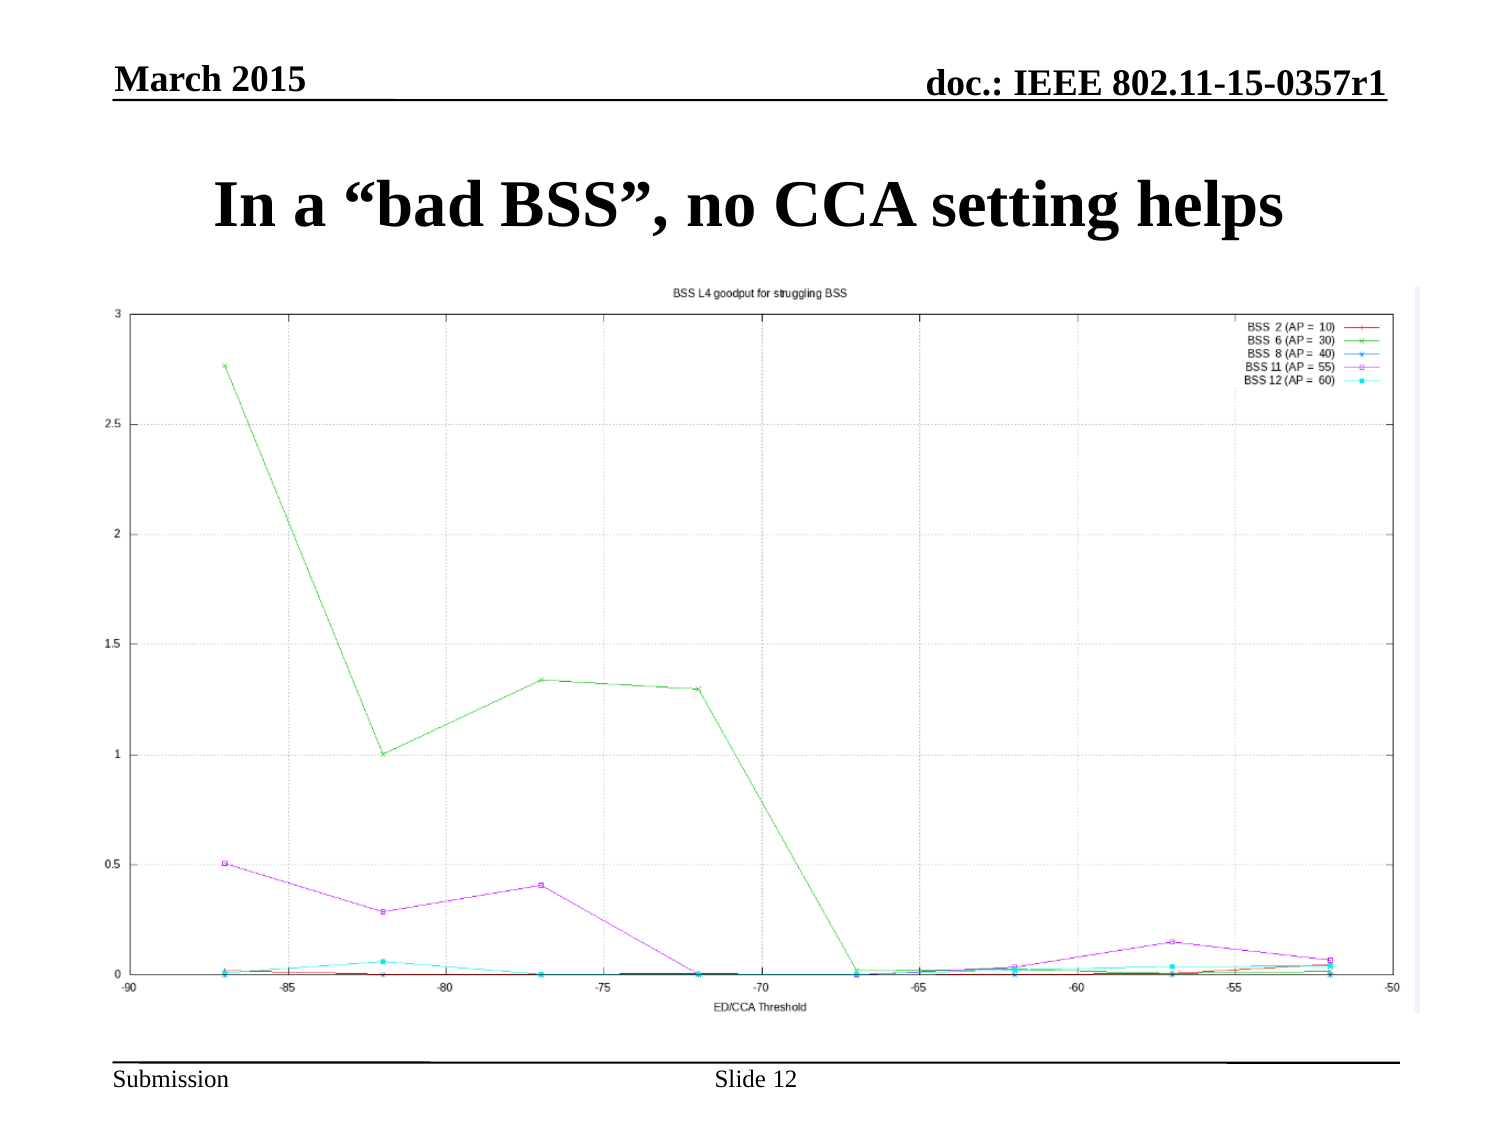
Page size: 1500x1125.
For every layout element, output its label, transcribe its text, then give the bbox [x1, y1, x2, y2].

slide_number Slide 12 [712, 1061, 800, 1123]
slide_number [114, 54, 423, 100]
picture [87, 287, 1421, 1013]
title In a “bad BSS”, no CCA setting helps [112, 112, 1388, 285]
